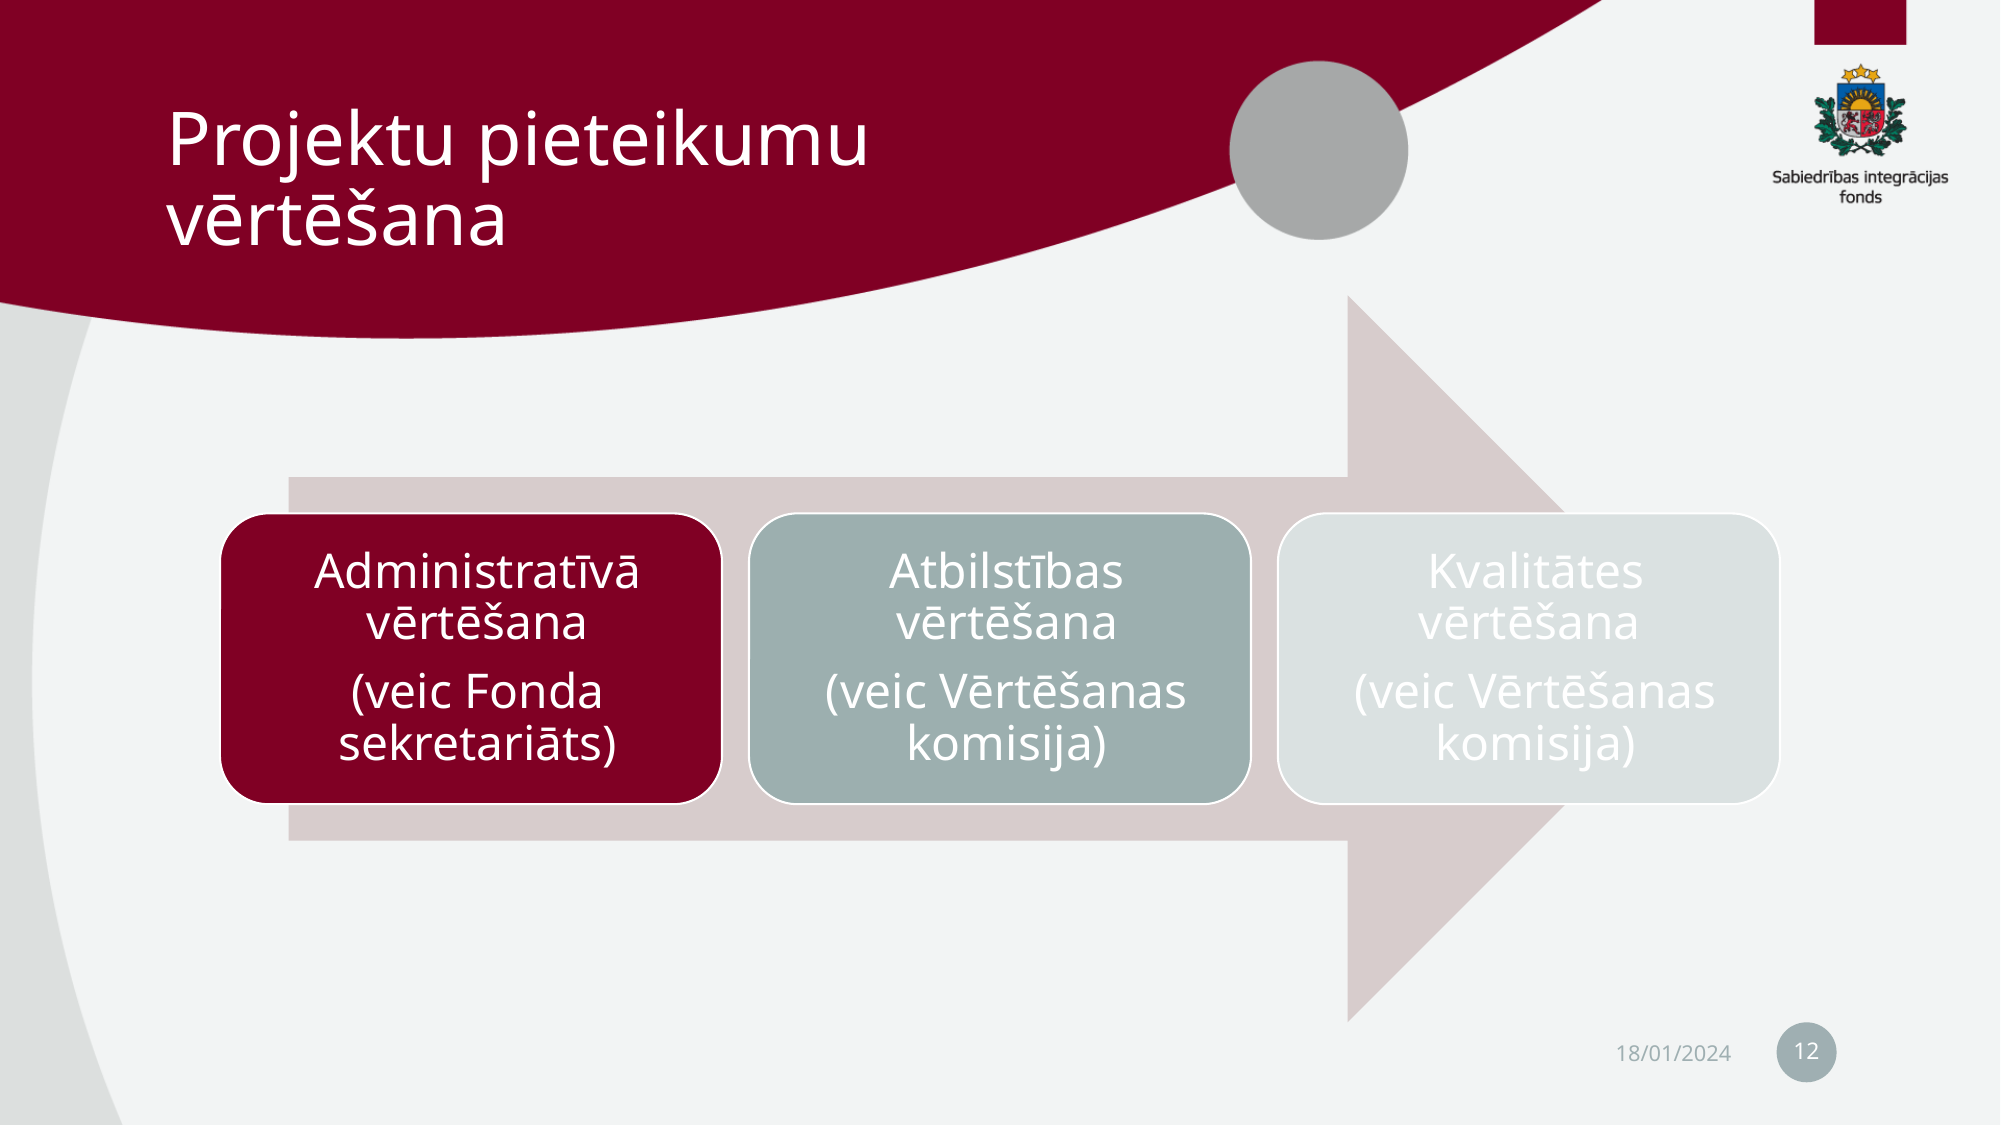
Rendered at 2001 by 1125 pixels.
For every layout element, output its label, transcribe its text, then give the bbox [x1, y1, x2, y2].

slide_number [1294, 1025, 1747, 1079]
title Projektu pieteikumu vērtēšana [134, 69, 1153, 294]
slide_number 12 [1776, 1023, 1837, 1083]
picture [0, 0, 2001, 1125]
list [163, 295, 1837, 1023]
